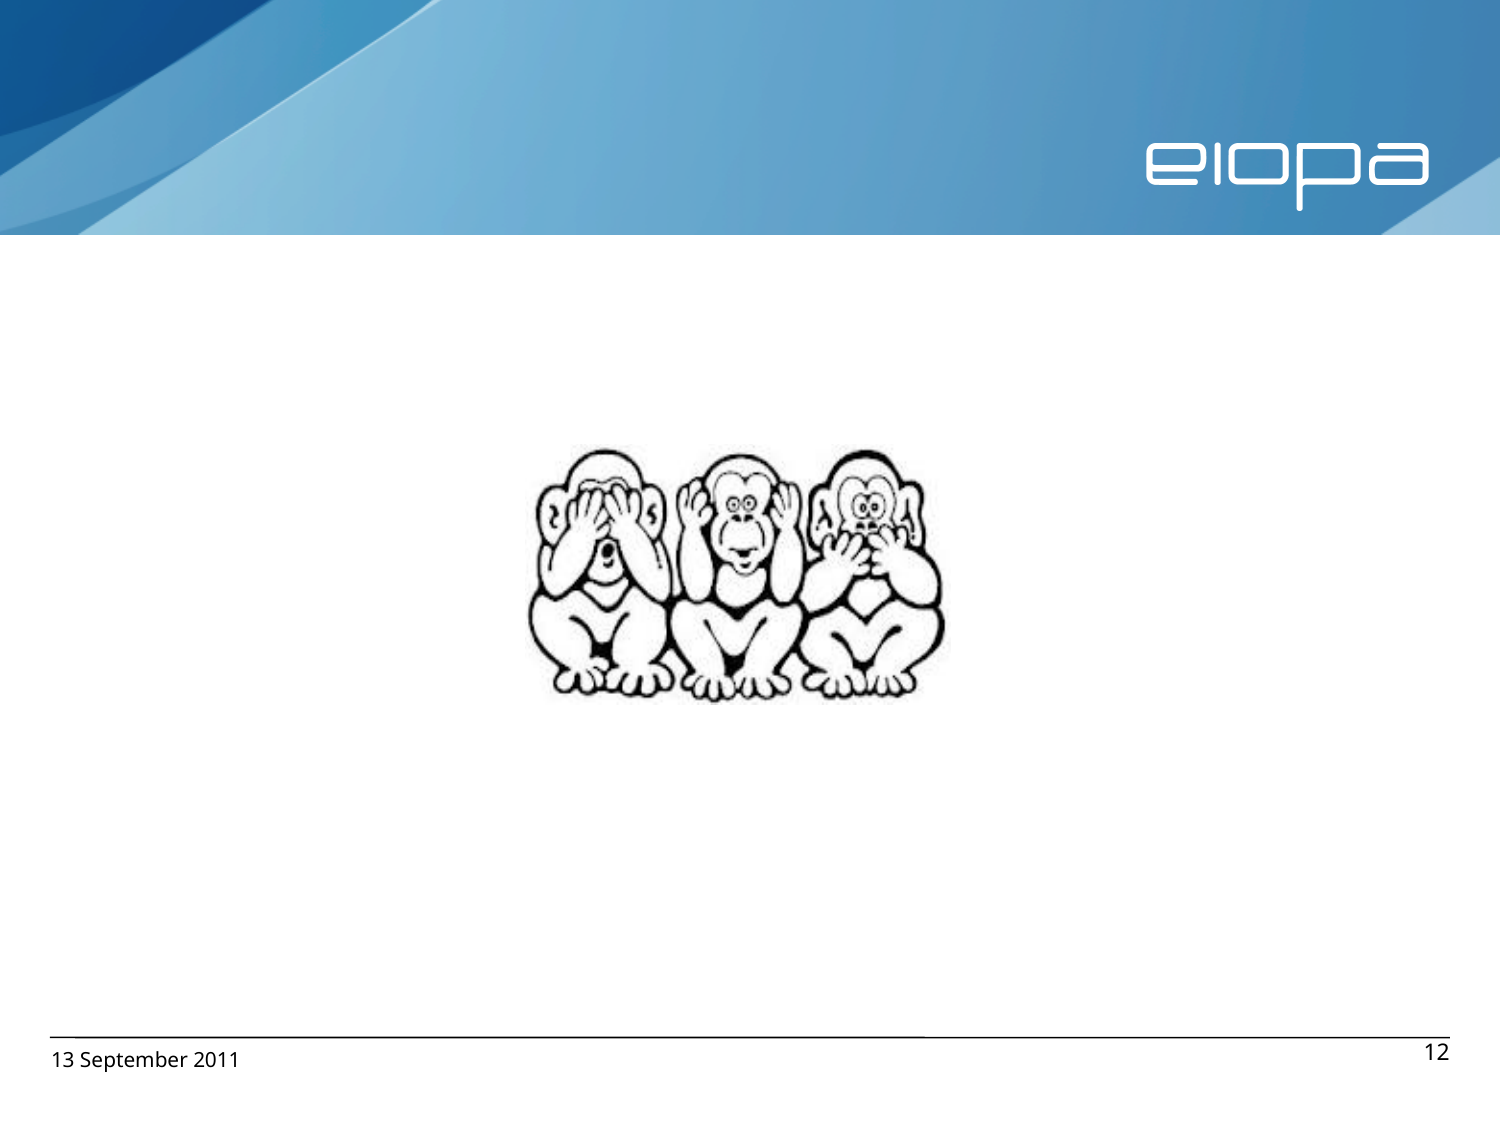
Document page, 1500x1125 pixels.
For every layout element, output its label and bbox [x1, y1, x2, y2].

picture [525, 444, 952, 705]
picture [0, 0, 1500, 235]
